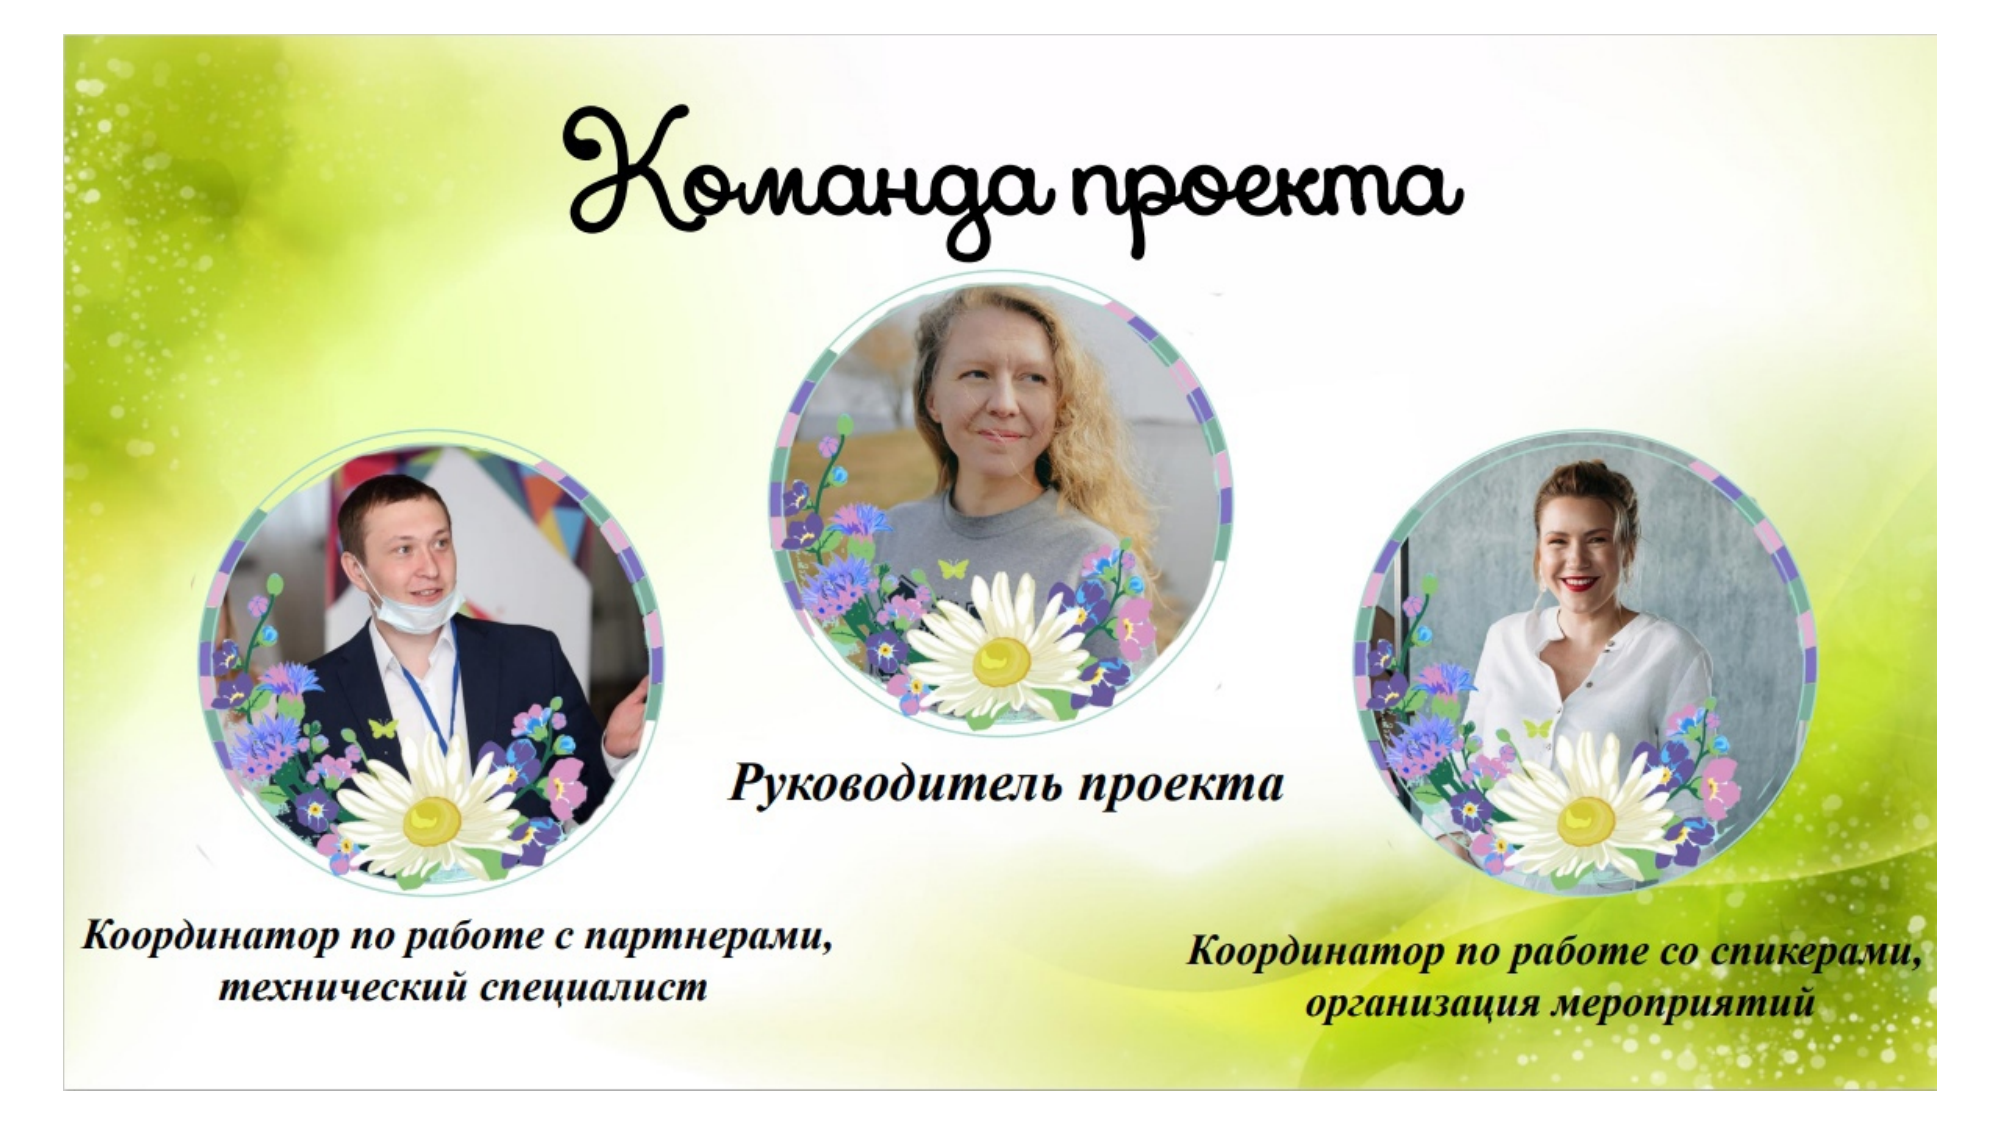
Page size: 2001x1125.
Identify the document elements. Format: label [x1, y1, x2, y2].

picture [63, 34, 1937, 1091]
